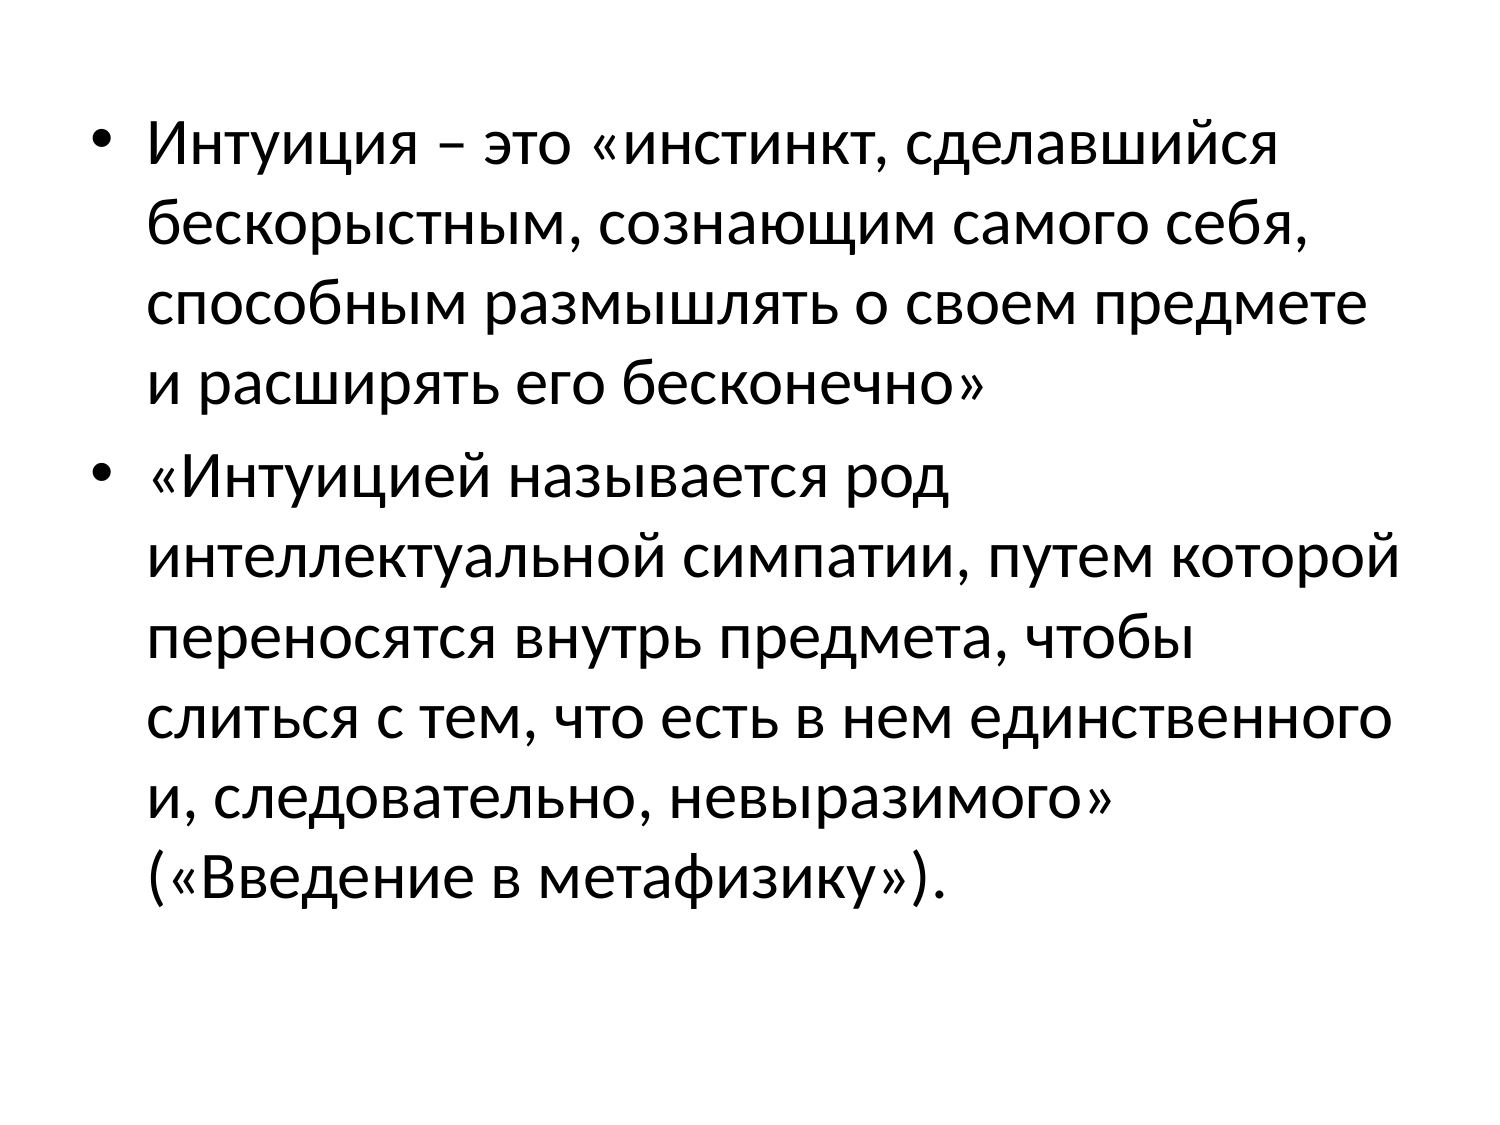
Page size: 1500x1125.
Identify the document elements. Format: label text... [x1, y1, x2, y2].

list Интуиция – это «инстинкт, сделавшийся бескорыстным, сознающим самого себя, способным размышлять о своем предмете и расширять его бесконечно» «Интуицией называется род интеллектуальной симпатии, путем которой переносятся внутрь предмета, чтобы слиться с тем, что есть в нем единственного и, следовательно, невыразимого» («Введение в метафизику»). [75, 90, 1425, 1005]
